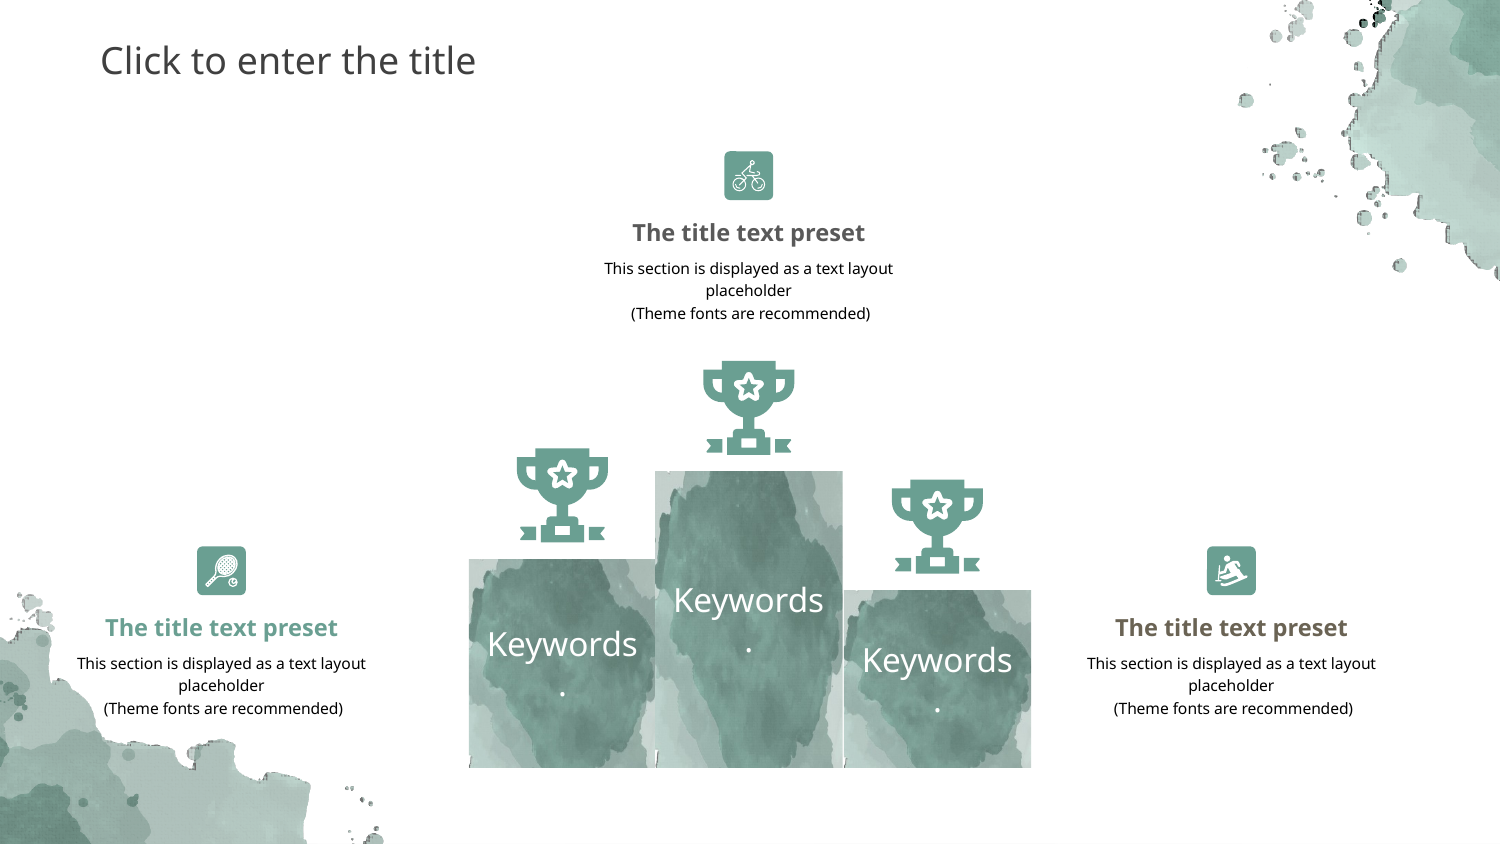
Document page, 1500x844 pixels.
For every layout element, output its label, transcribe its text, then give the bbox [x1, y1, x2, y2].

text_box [58, 151, 1395, 720]
text_box Click to enter the title [100, 28, 517, 91]
text_box Keywords. [842, 728, 1033, 770]
text_box Keywords. [467, 728, 653, 770]
text_box Keywords. [653, 728, 842, 770]
